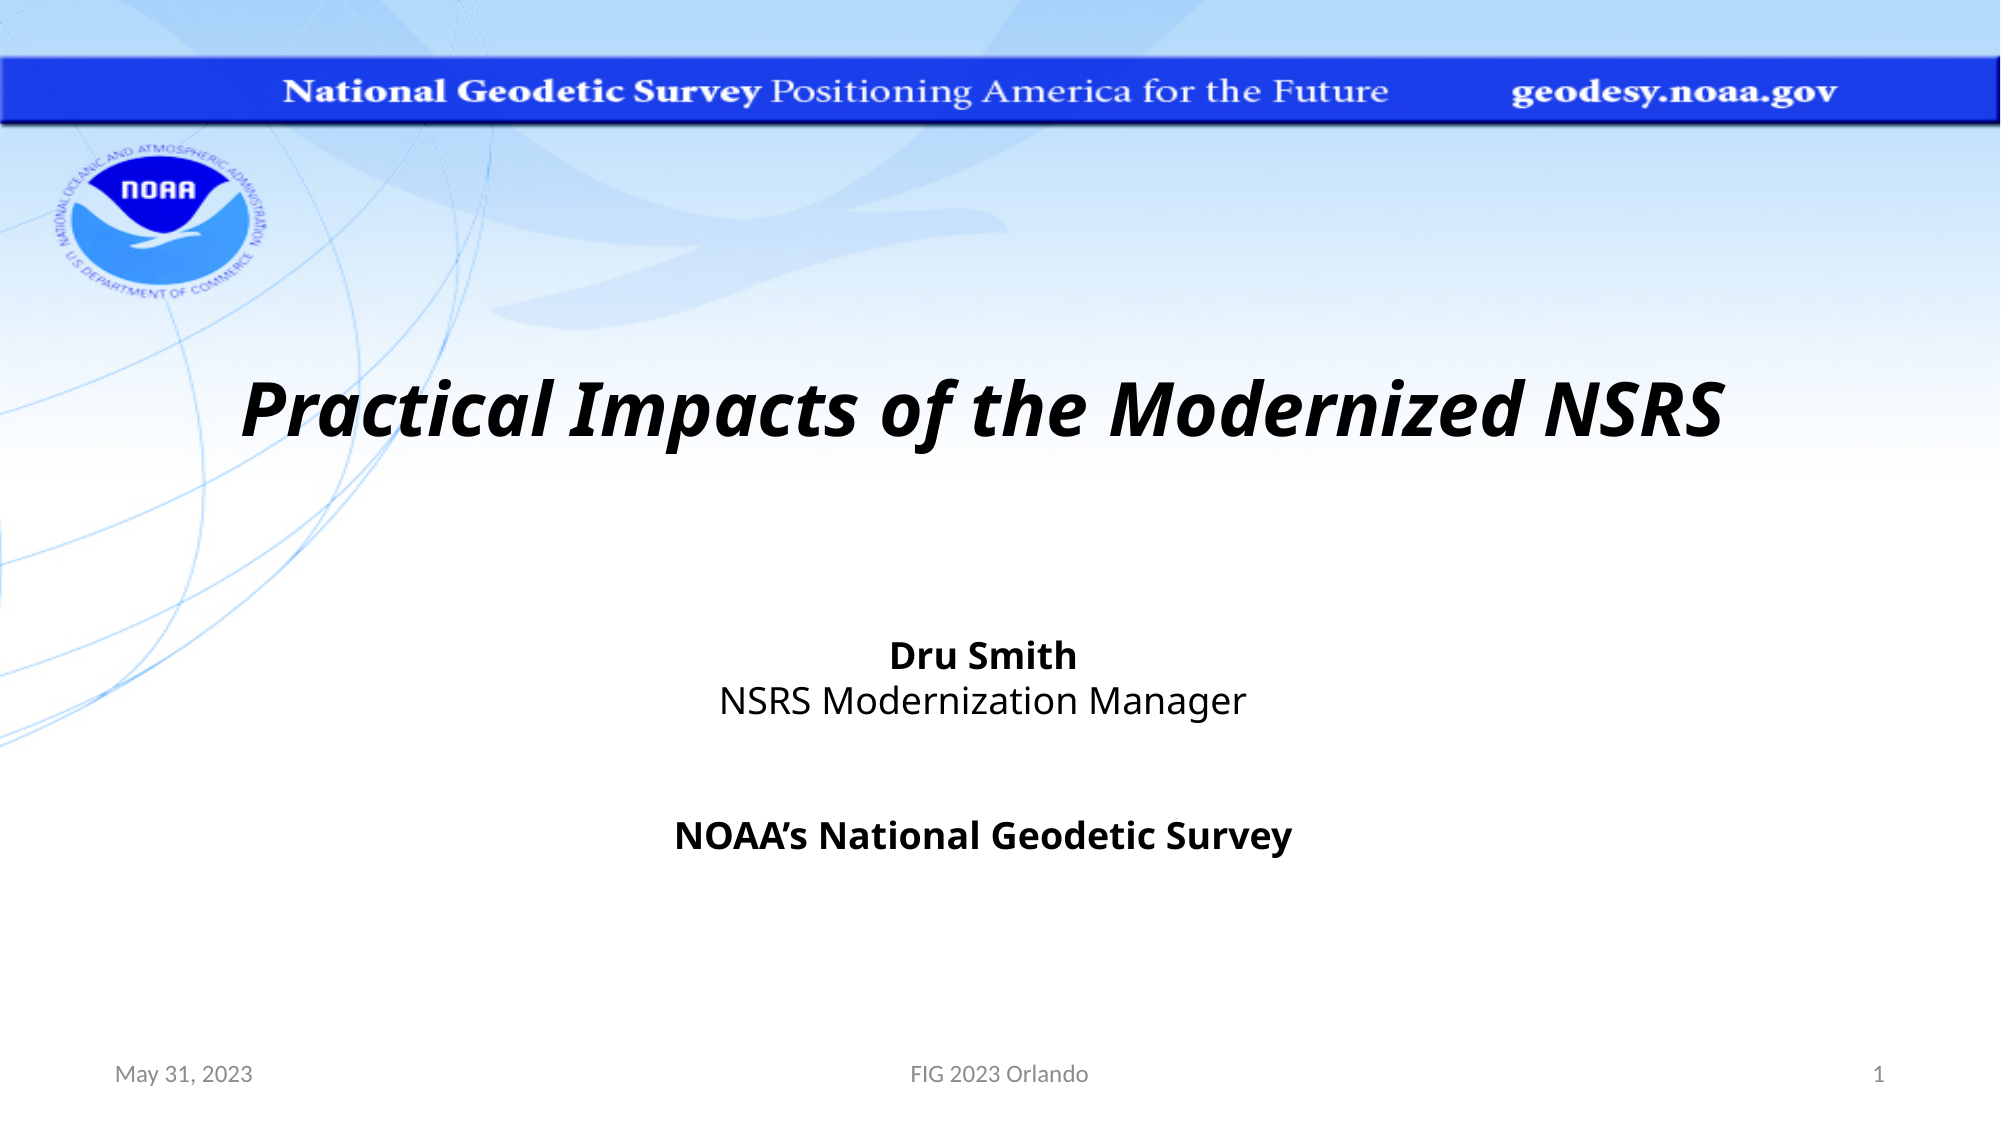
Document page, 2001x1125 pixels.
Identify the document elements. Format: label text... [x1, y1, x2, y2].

text_box Practical Impacts of the Modernized NSRS Dru Smith NSRS Modernization Manager NOAA’s National Geodetic Survey [0, 333, 1967, 930]
slide_number 1 [1433, 1042, 1900, 1103]
picture [0, 0, 2001, 1125]
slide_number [99, 1042, 567, 1103]
footer FIG 2023 Orlando [683, 1042, 1317, 1103]
